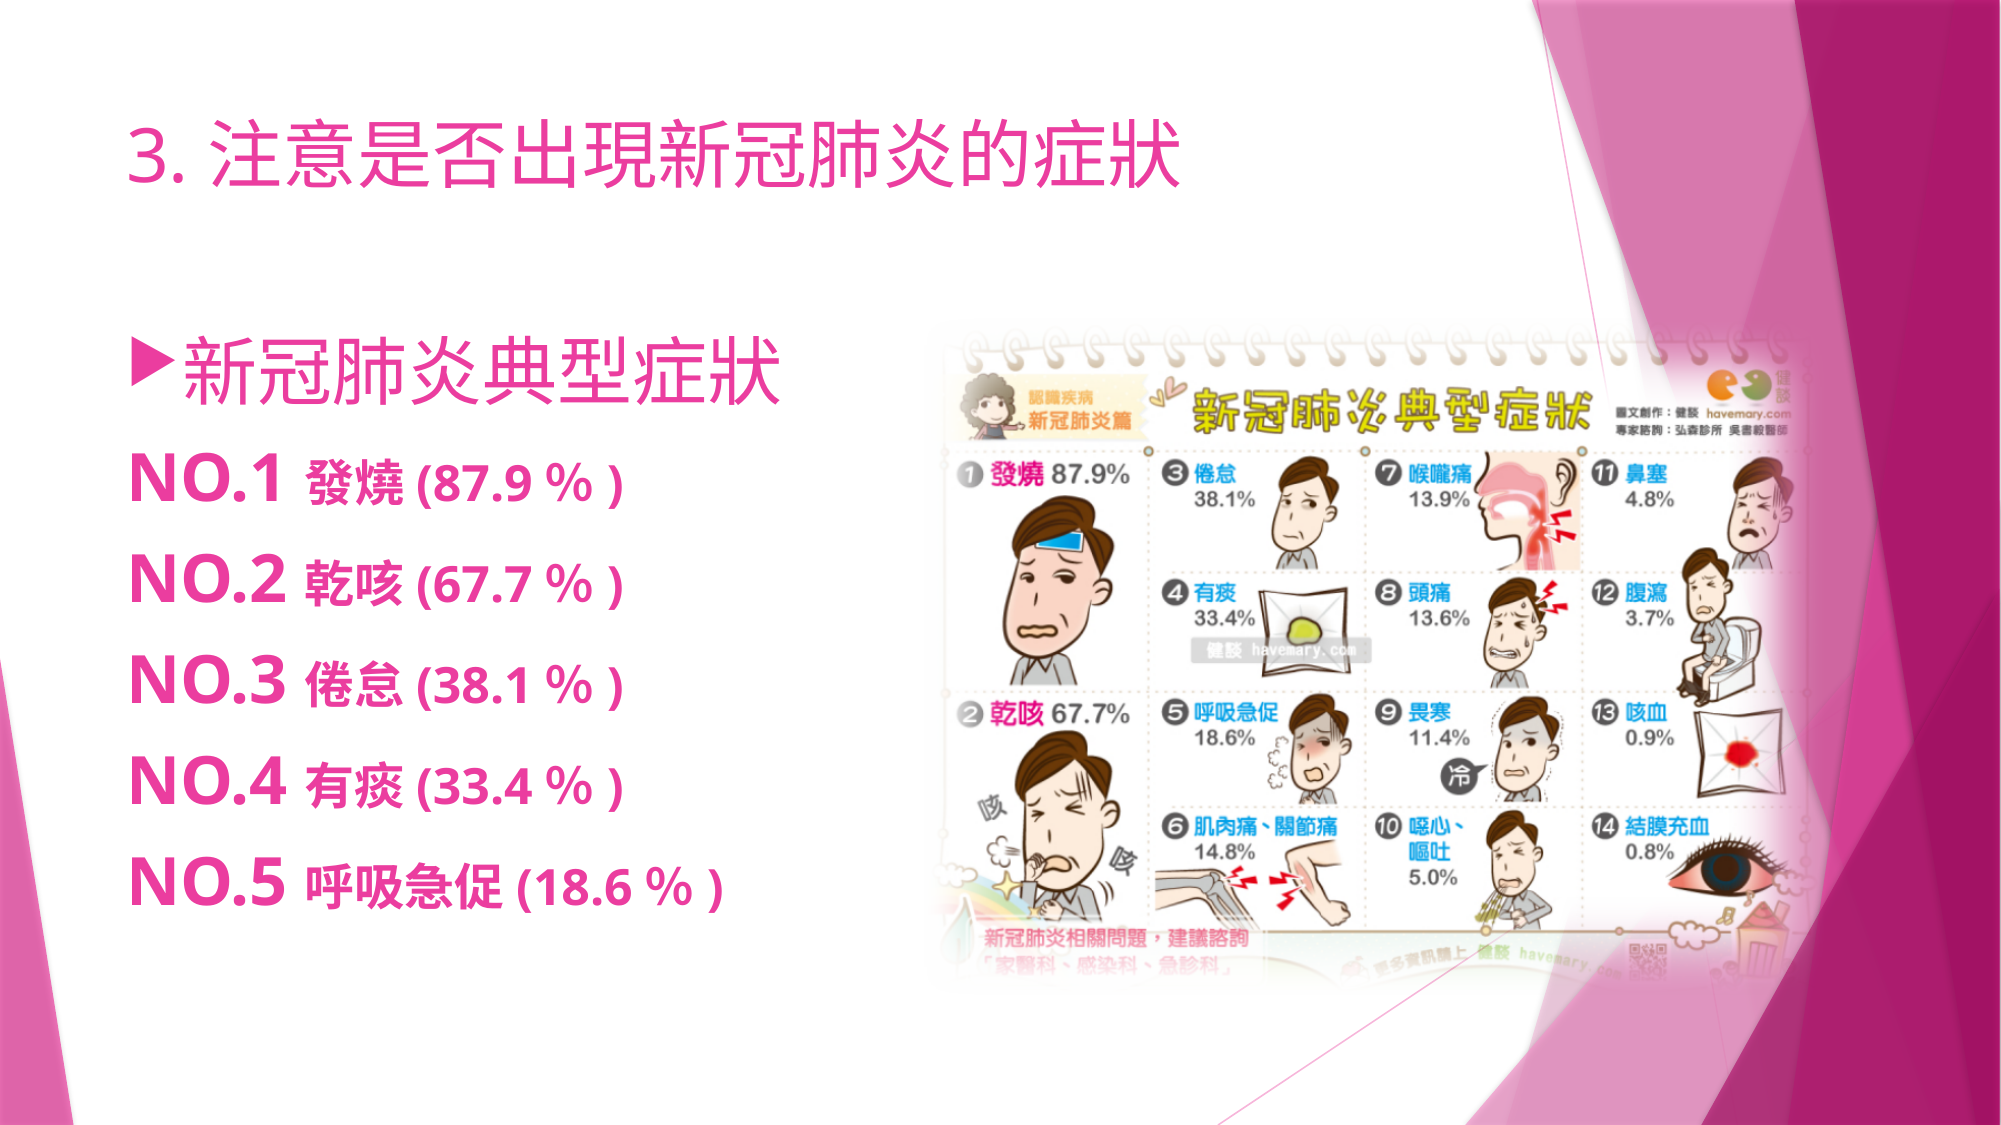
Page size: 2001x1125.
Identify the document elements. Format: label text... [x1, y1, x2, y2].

picture [921, 316, 1831, 998]
list 新冠肺炎典型症狀 NO.1發燒(87.9％) NO.2乾咳(67.7％) NO.3倦怠(38.1％) NO.4有痰(33.4％) NO.5呼吸急促(18.6％) [111, 316, 921, 991]
title 3.注意是否出現新冠肺炎的症狀 [111, 99, 1522, 316]
